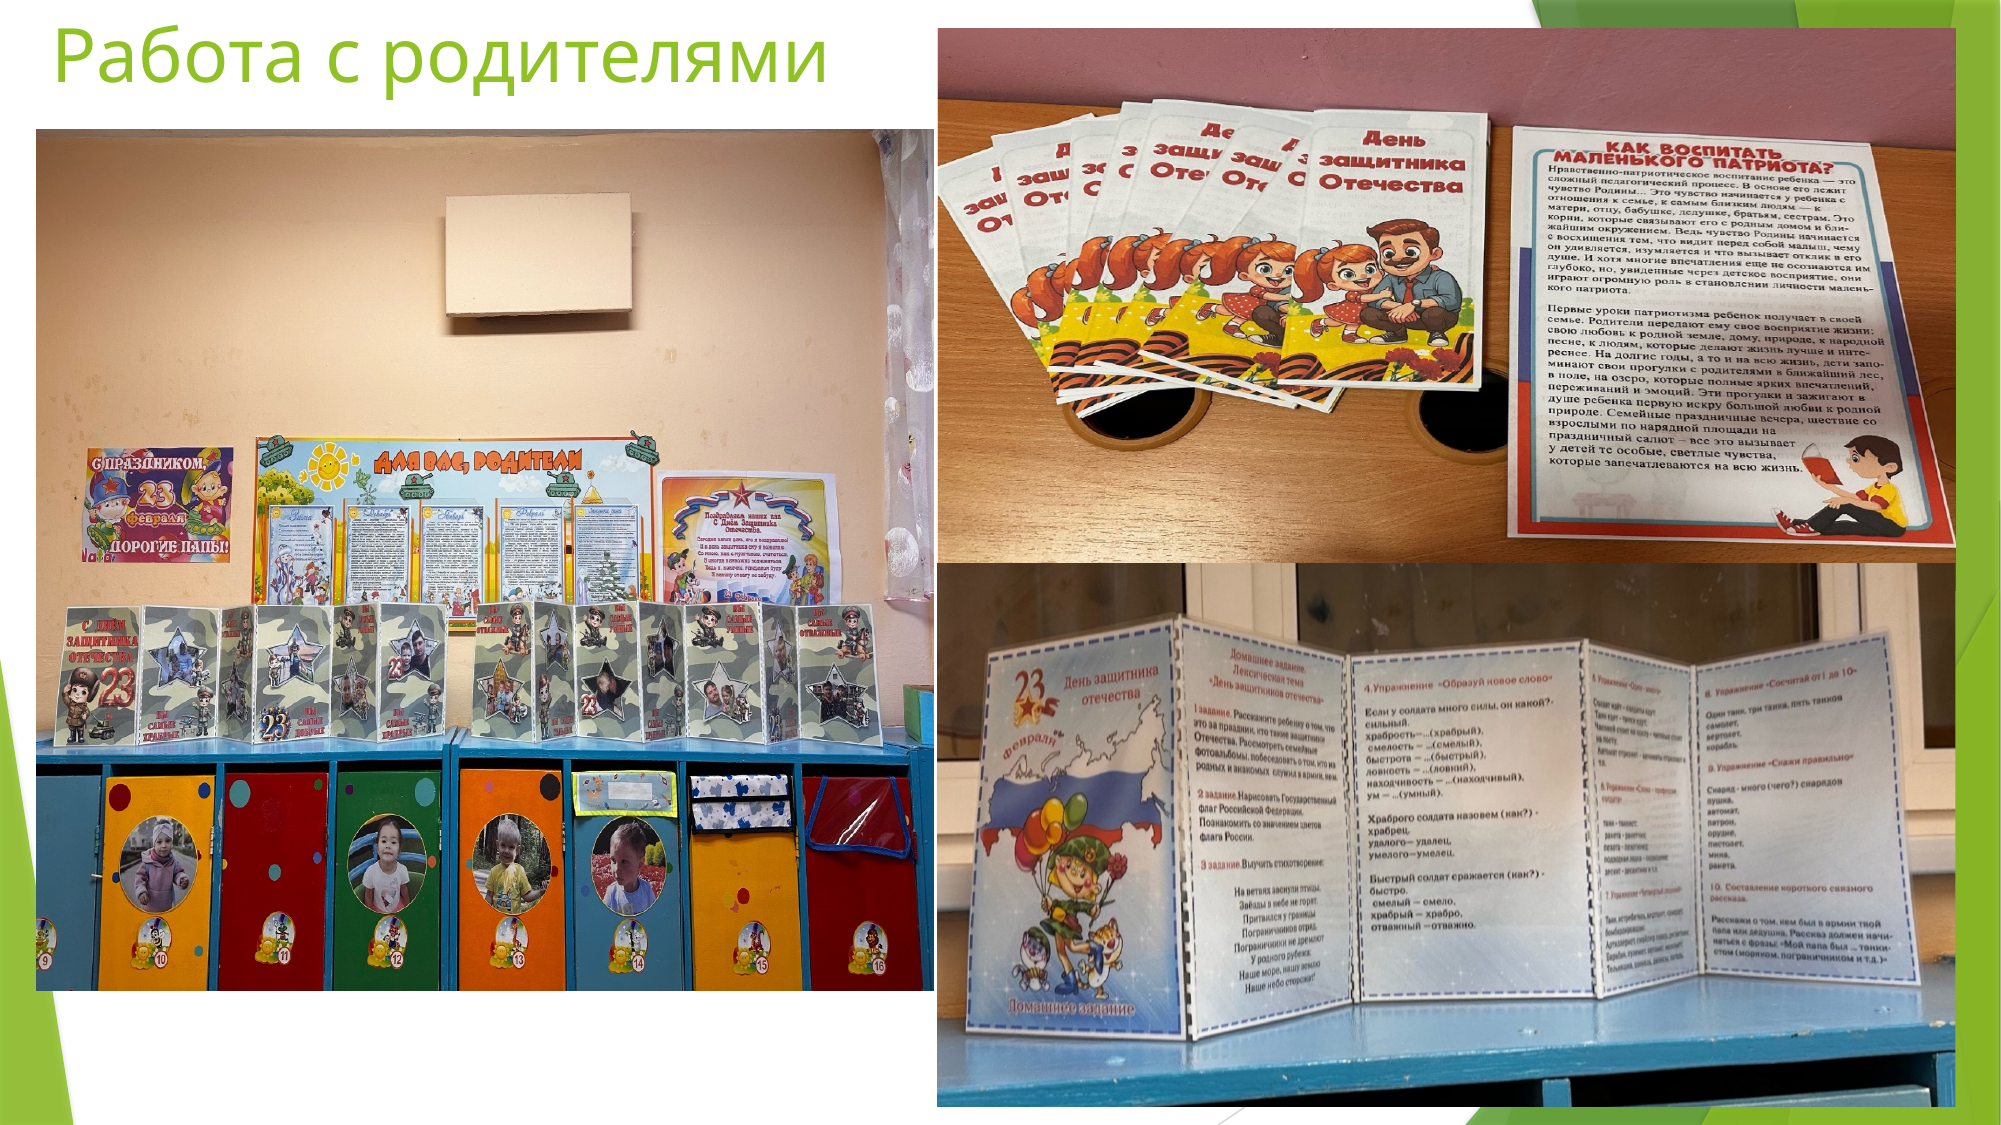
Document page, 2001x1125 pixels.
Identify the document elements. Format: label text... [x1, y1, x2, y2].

picture [35, 129, 935, 992]
title Работа с родителями [36, 0, 1158, 131]
picture [936, 0, 1957, 1108]
